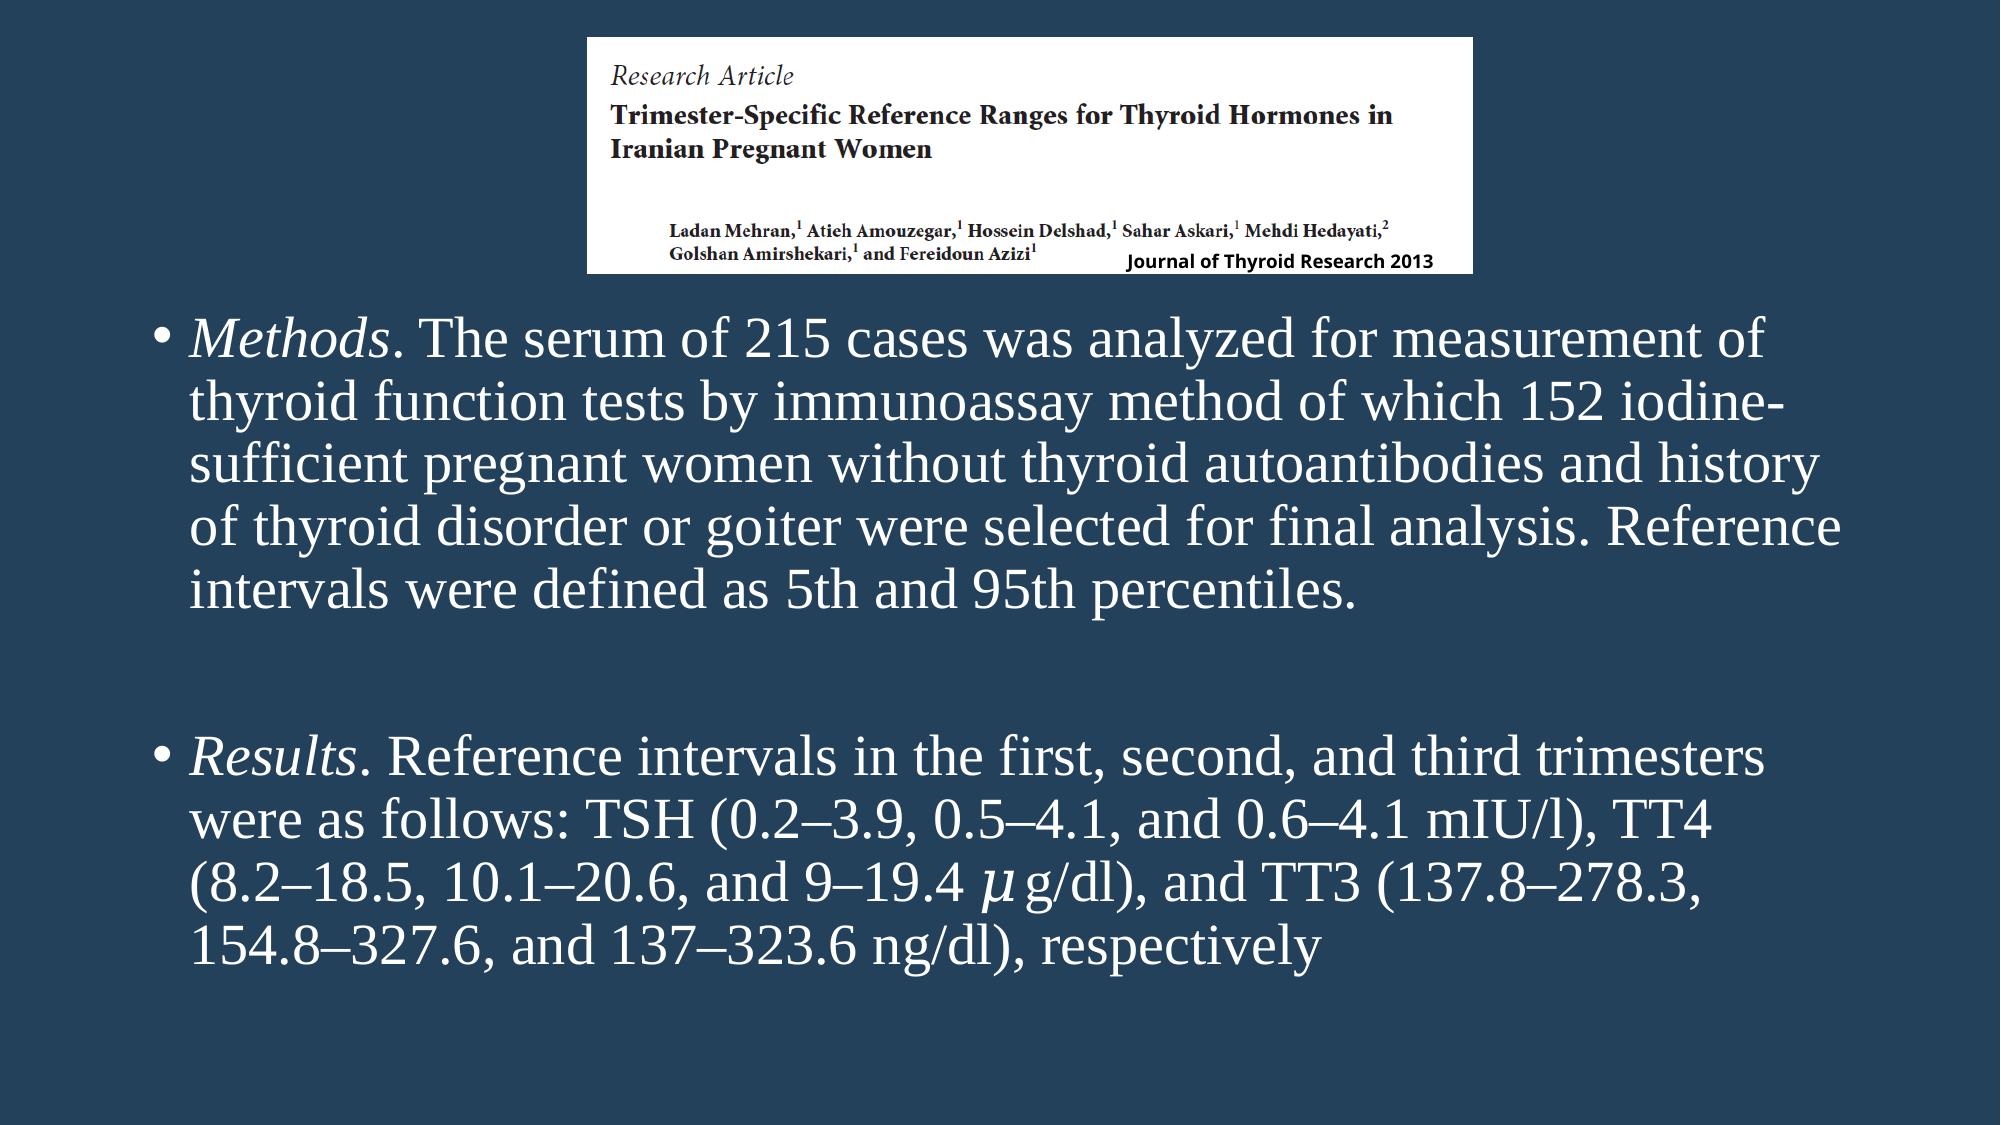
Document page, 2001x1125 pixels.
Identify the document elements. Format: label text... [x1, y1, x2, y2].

text_box Journal of Thyroid Research 2013 [1112, 274, 1448, 280]
picture [587, 37, 1473, 274]
list Methods. The serum of 215 cases was analyzed for measurement of thyroid function tests by immunoassay method of which 152 iodine-sufficient pregnant women without thyroid autoantibodies and history of thyroid disorder or goiter were selected for final analysis. Reference intervals were defined as 5th and 95th percentiles. Results. Reference intervals in the first, second, and third trimesters were as follows: TSH (0.2–3.9, 0.5–4.1, and 0.6–4.1 mIU/l), TT4 (8.2–18.5, 10.1–20.6, and 9–19.4 𝜇g/dl), and TT3 (137.8–278.3, 154.8–327.6, and 137–323.6 ng/dl), respectively [137, 299, 1863, 1014]
